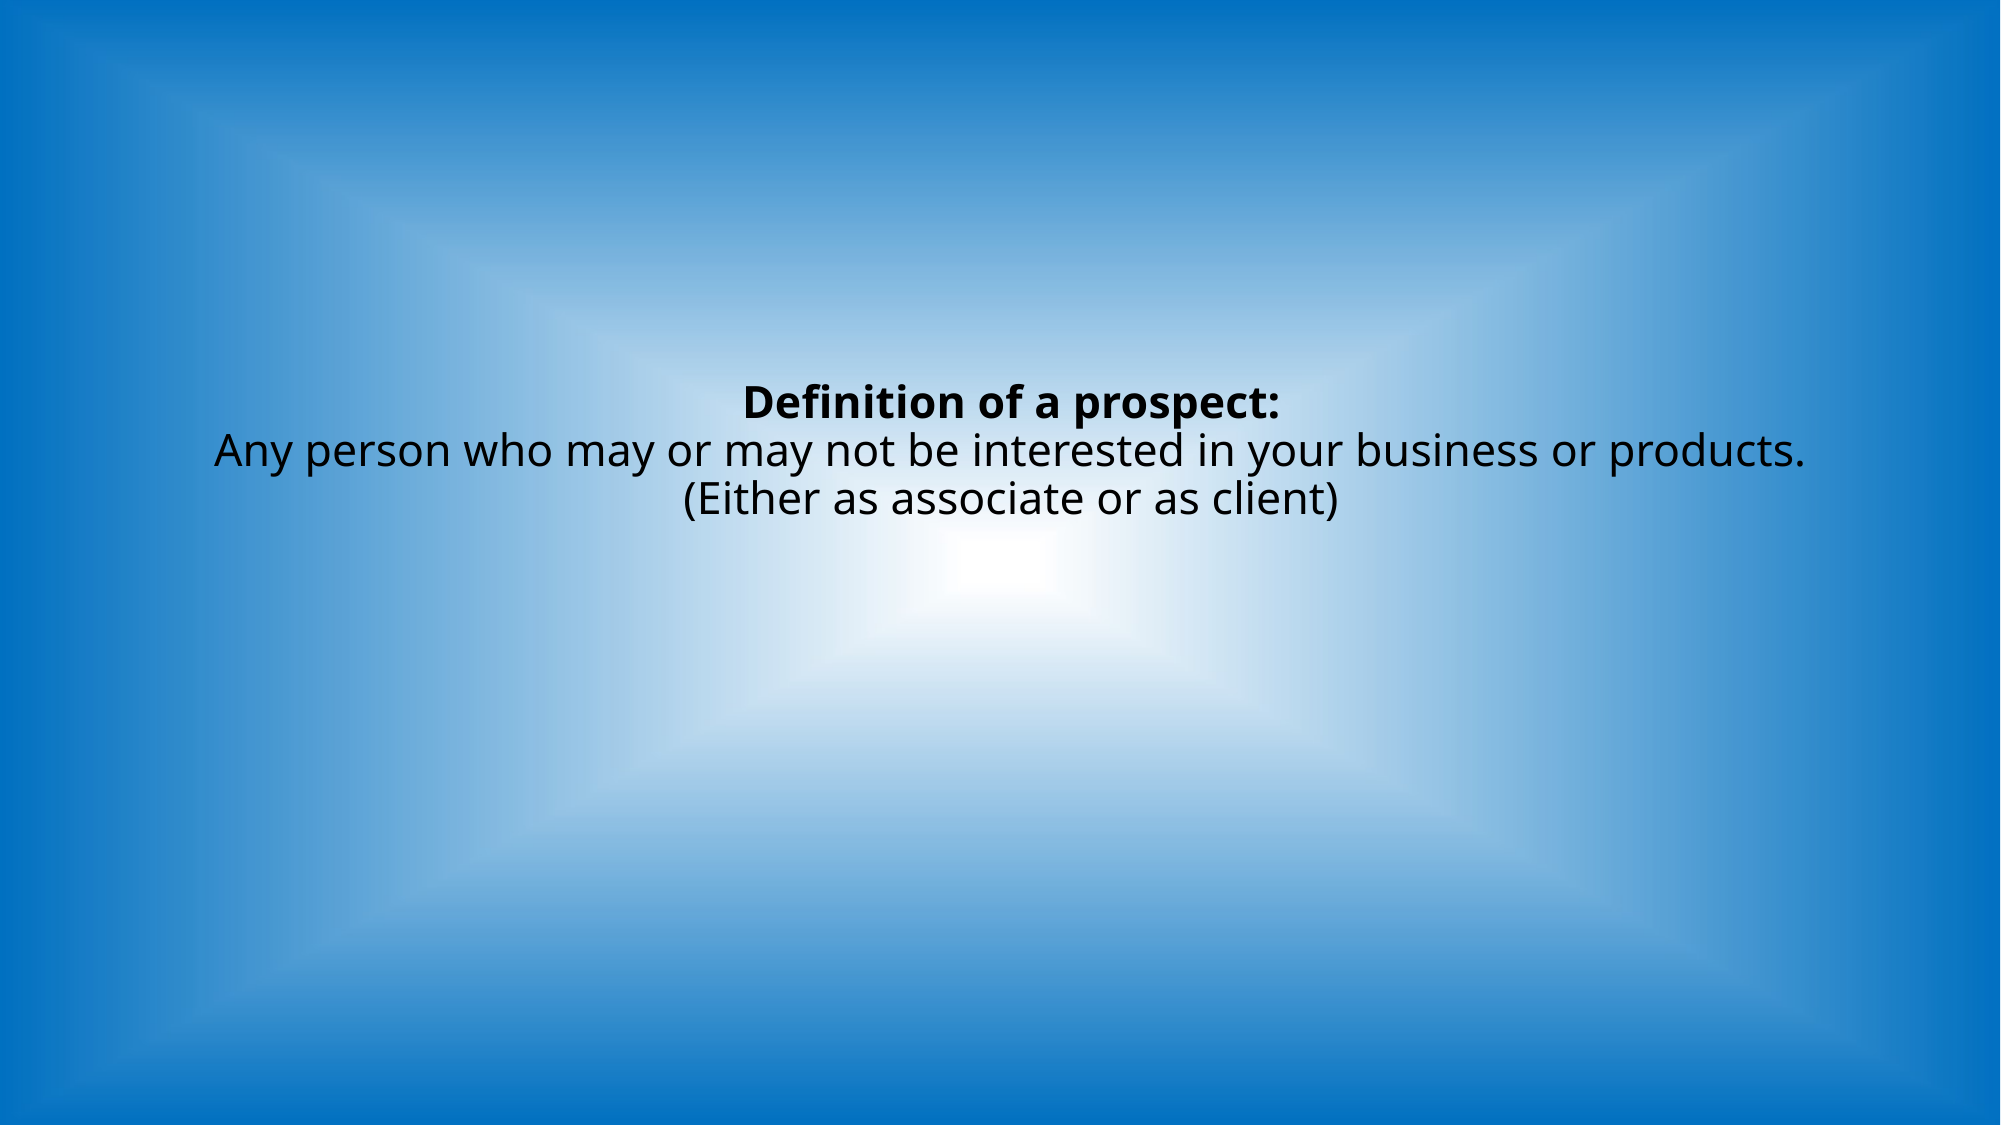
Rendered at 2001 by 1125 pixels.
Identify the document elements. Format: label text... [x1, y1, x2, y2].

title Definition of a prospect: Any person who may or may not be interested in your business or products. (Either as associate or as client) [149, 370, 1875, 588]
picture [0, 0, 2001, 1125]
